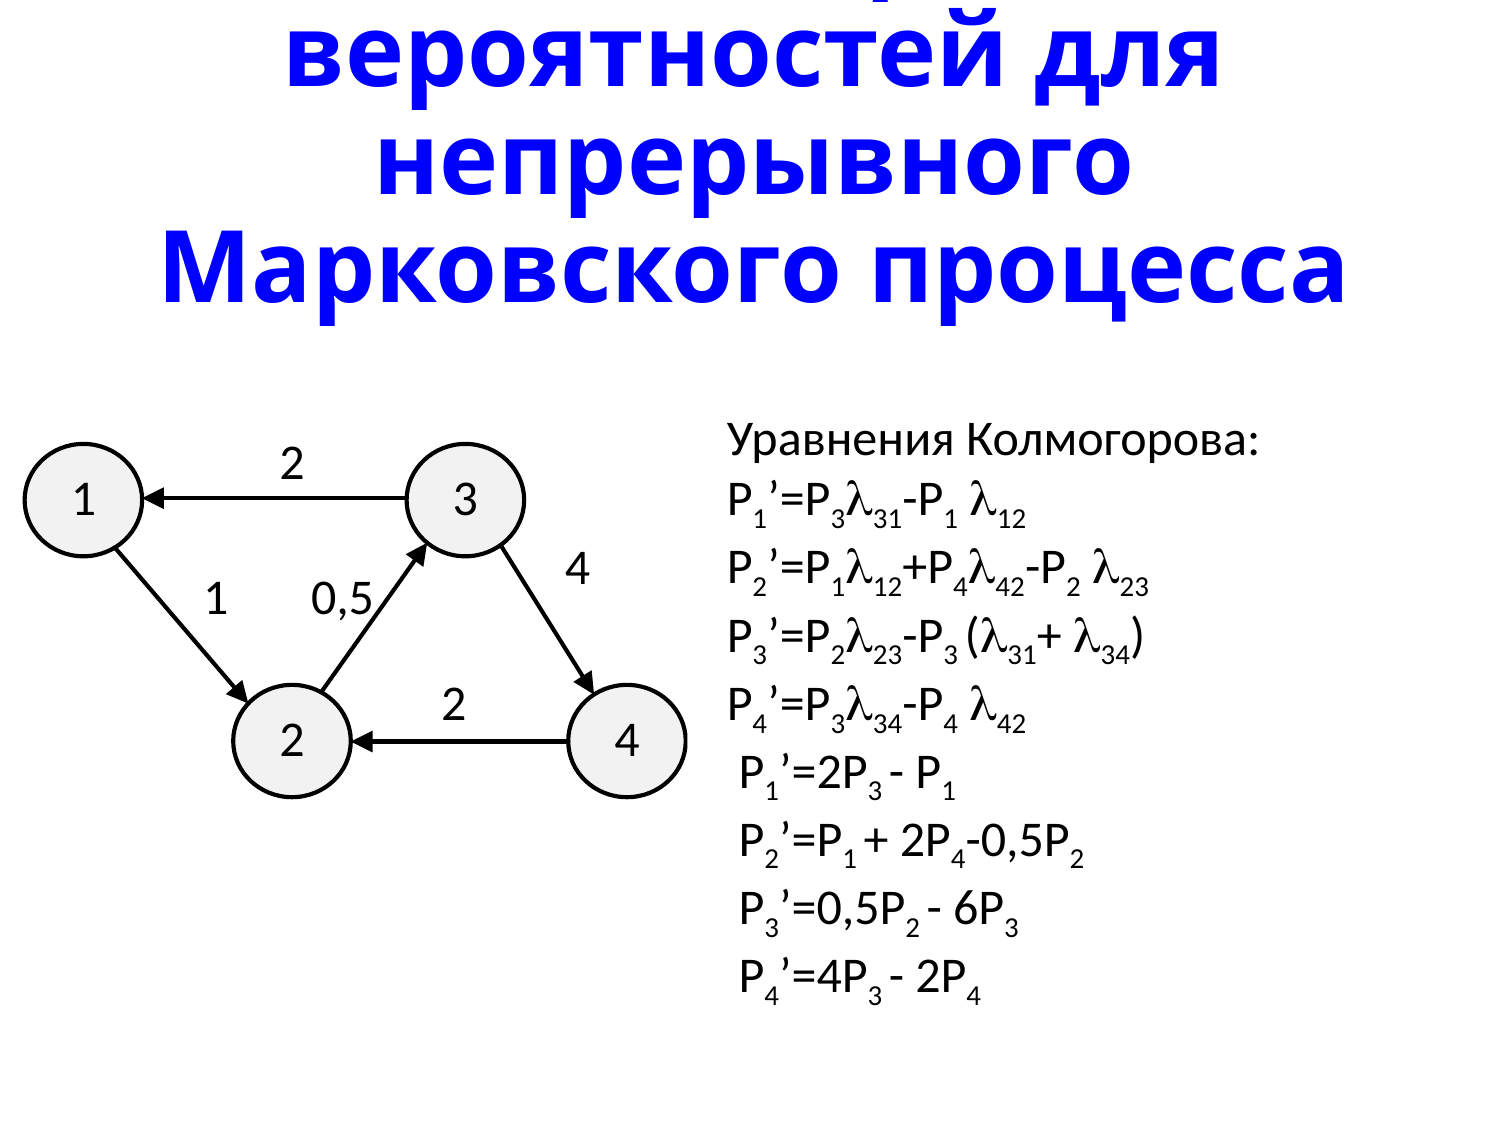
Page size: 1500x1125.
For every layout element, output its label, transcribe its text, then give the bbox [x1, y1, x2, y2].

title Пример расчета стационарных вероятностей для непрерывного Марковского процесса [35, 0, 1473, 332]
text_box Уравнения Колмогорова: P1’=P331-P1 12 P2’=P112+P442-P2 23 P3’=P223-P3 (31+ 34) P4’=P334-P4 42 [712, 398, 1276, 747]
picture [20, 417, 688, 800]
text_box P1’=2P3 - P1 P2’=P1 + 2P4-0,5P2 P3’=0,5P2 - 6P3 P4’=4P3 - 2P4 [723, 730, 1100, 1019]
